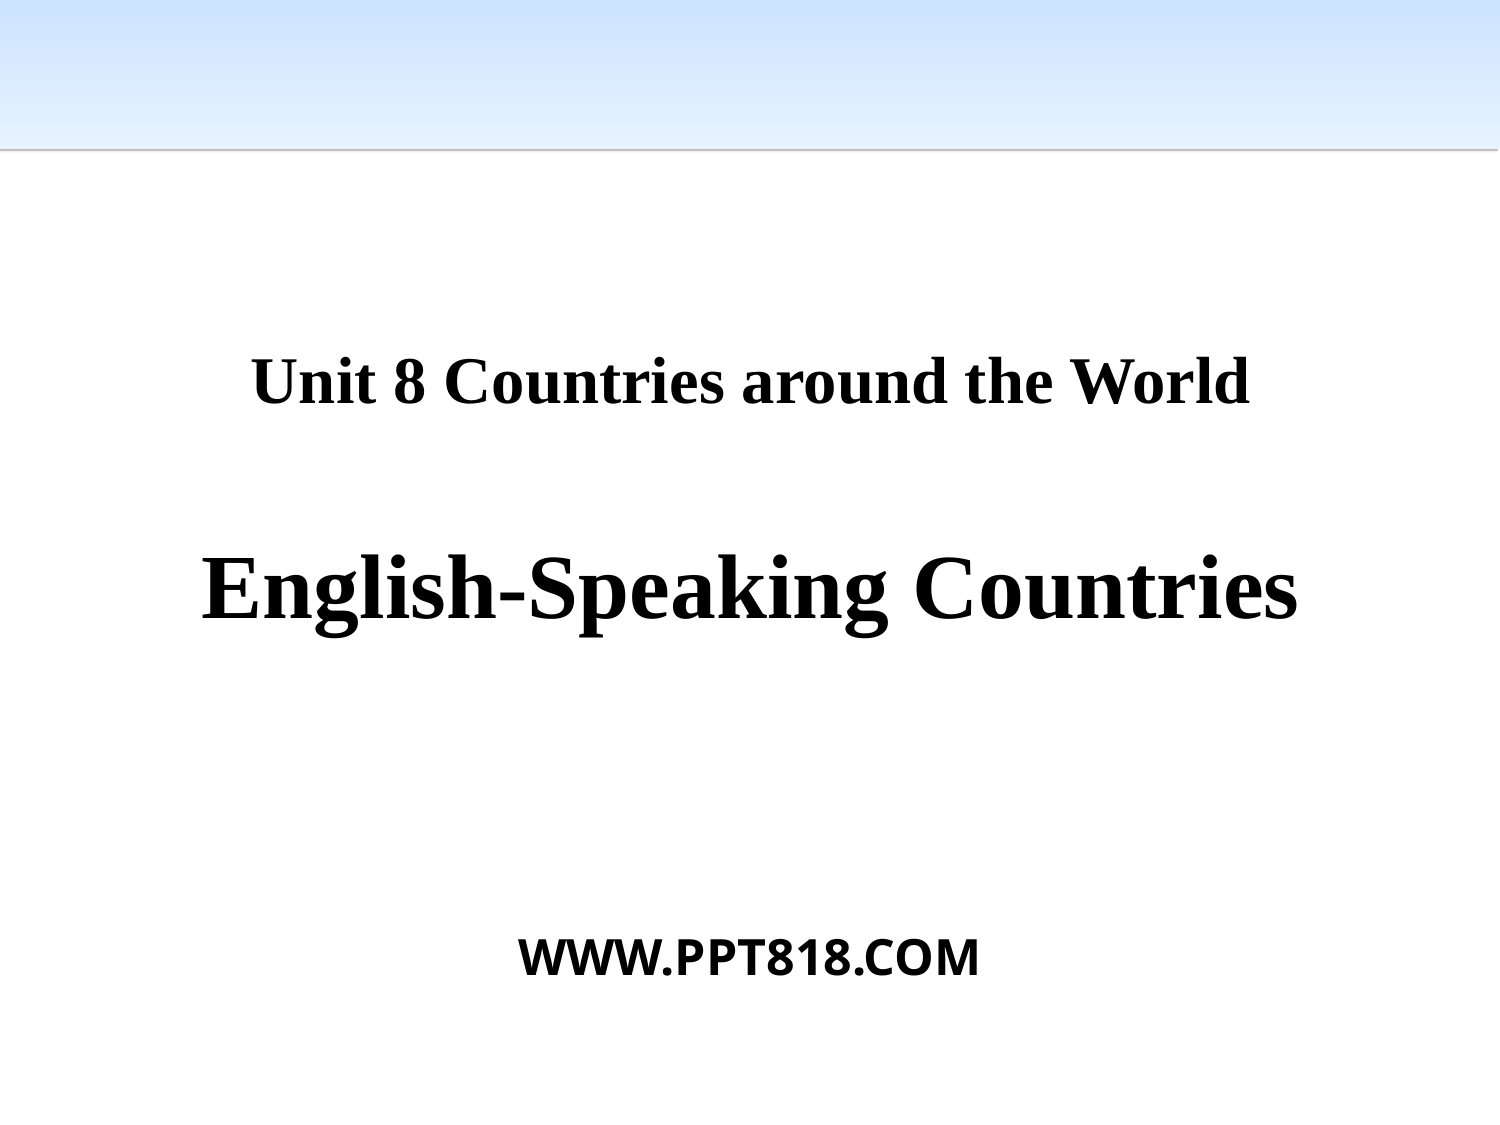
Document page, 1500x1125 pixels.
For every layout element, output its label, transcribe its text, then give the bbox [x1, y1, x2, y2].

text_box WWW.PPT818.COM [447, 912, 1053, 994]
text_box Unit 8 Countries around the World English-Speaking Countries [1, 249, 1500, 645]
